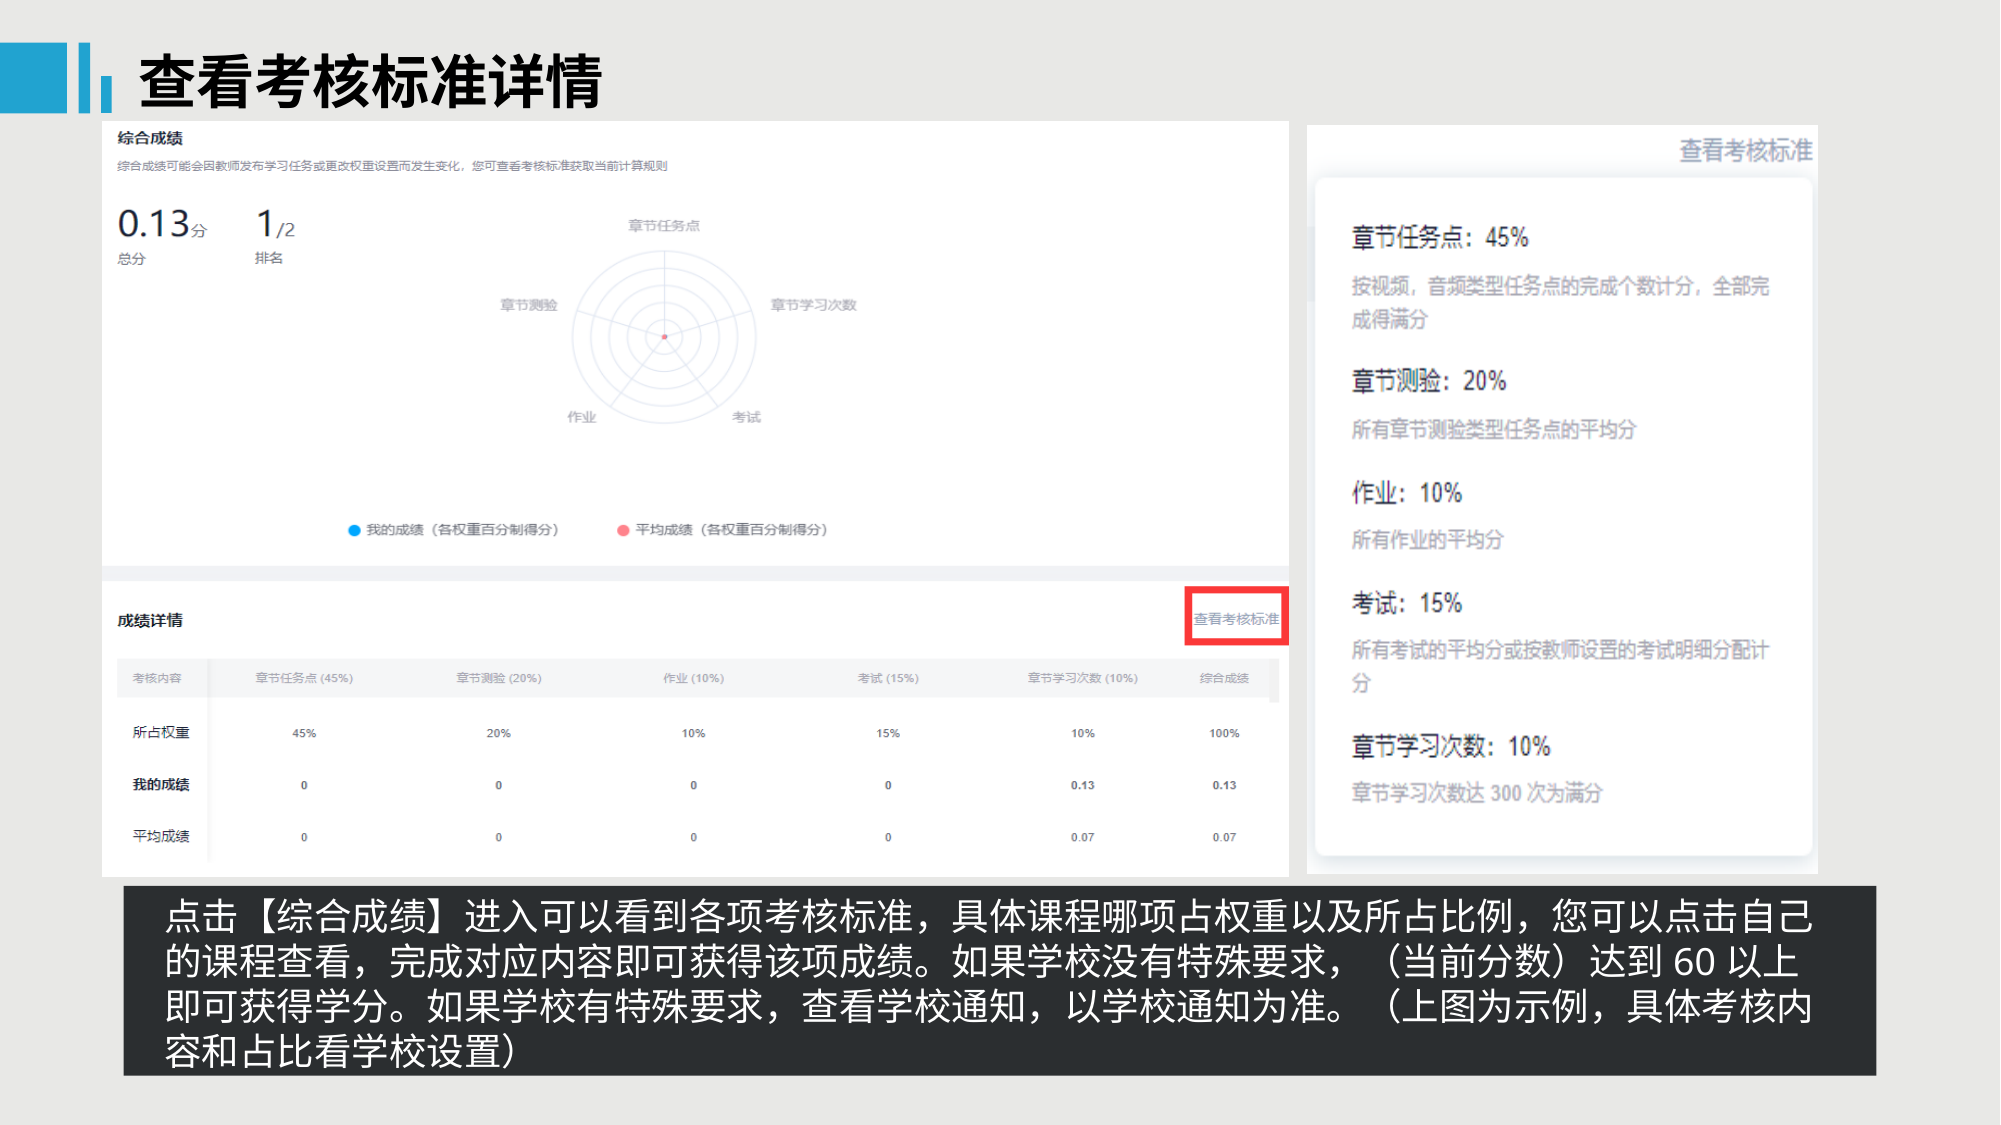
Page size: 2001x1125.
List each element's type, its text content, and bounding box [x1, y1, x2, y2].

picture [1306, 125, 1818, 874]
text_box [77, 41, 92, 116]
picture [102, 121, 1289, 878]
text_box [1292, 884, 1878, 1078]
text_box 点击【综合成绩】进入可以看到各项考核标准，具体课程哪项占权重以及所占比例，您可以点击自己的课程查看，完成对应内容即可获得该项成绩。如果学校没有特殊要求，（当前分数）达到60以上即可获得学分。如果学校有特殊要求，查看学校通知，以学校通知为准。（上图为示例，具体考核内容和占比看学校设置） [149, 885, 1842, 1081]
text_box 查看考核标准详情 [123, 38, 708, 120]
text_box [121, 887, 149, 1078]
text_box [0, 41, 69, 116]
text_box [99, 74, 114, 115]
